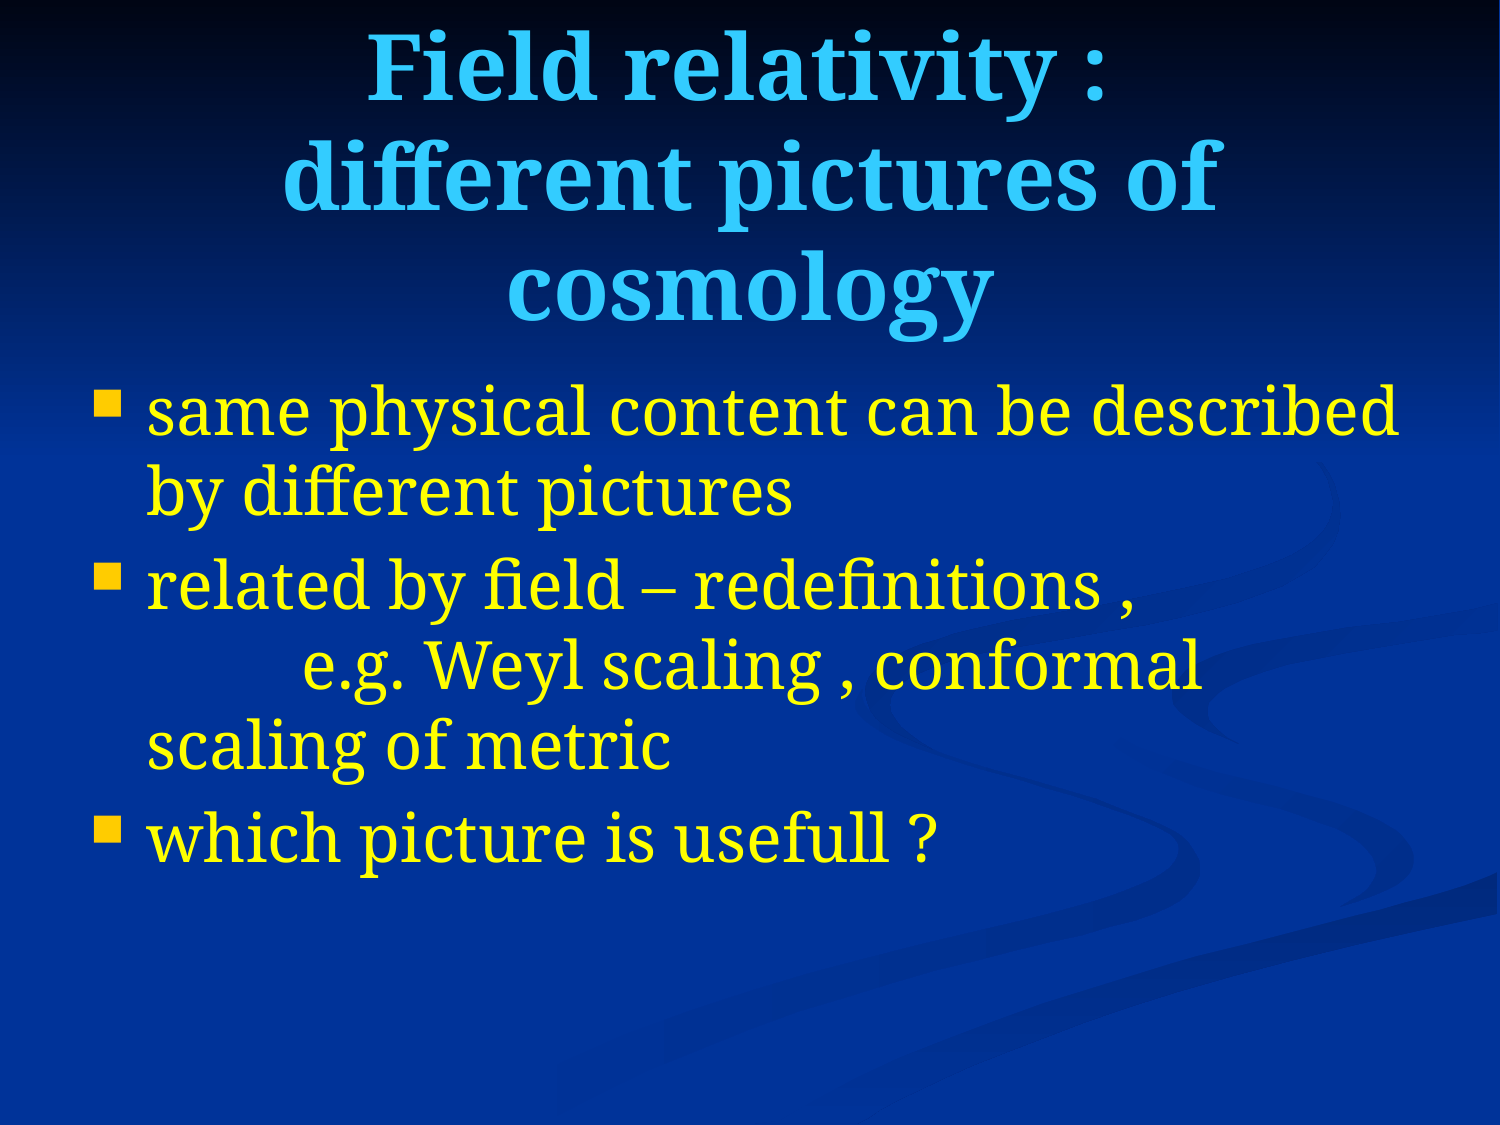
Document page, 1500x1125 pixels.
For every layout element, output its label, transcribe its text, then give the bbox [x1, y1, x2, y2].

title Field relativity : different pictures of cosmology [74, 44, 1426, 303]
list same physical content can be described by different pictures related by field – redefinitions , e.g. Weyl scaling , conformal scaling of metric which picture is usefull ? [74, 361, 1426, 1006]
